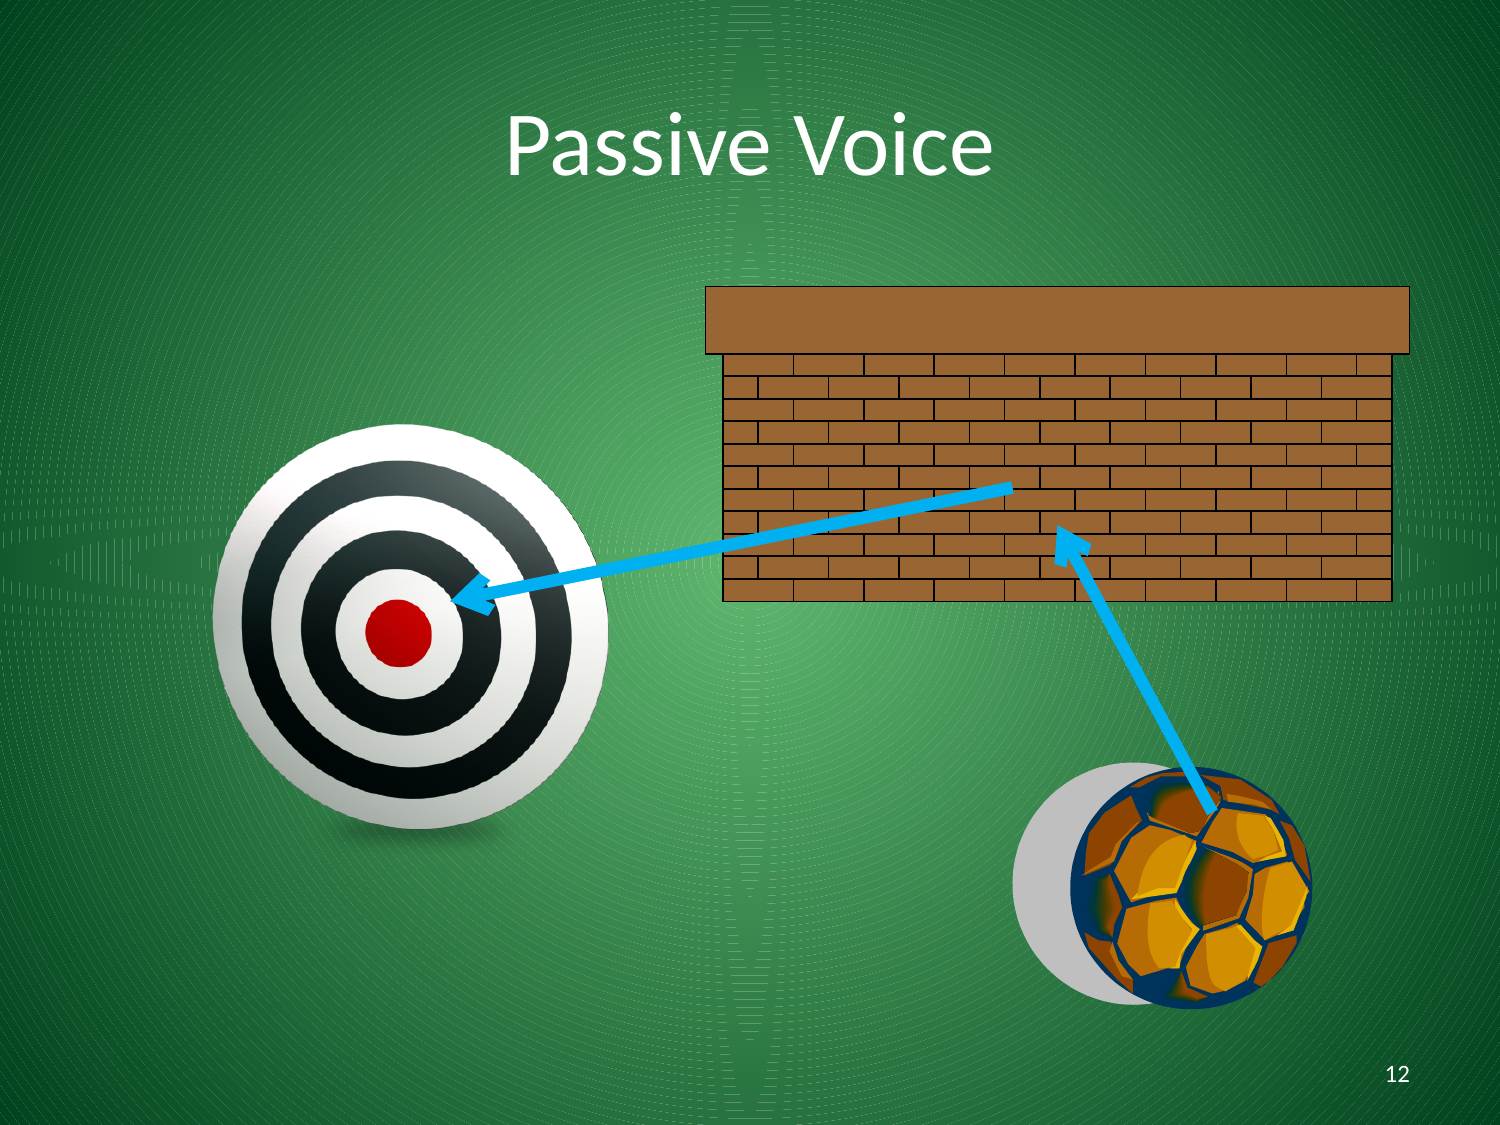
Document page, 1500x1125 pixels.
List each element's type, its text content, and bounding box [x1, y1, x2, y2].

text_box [1057, 524, 1213, 813]
picture [1012, 762, 1313, 1010]
slide_number 12 [1074, 1042, 1425, 1103]
picture [212, 424, 609, 861]
text_box [705, 286, 1410, 602]
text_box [449, 487, 1013, 602]
title Passive Voice [75, 45, 1425, 233]
